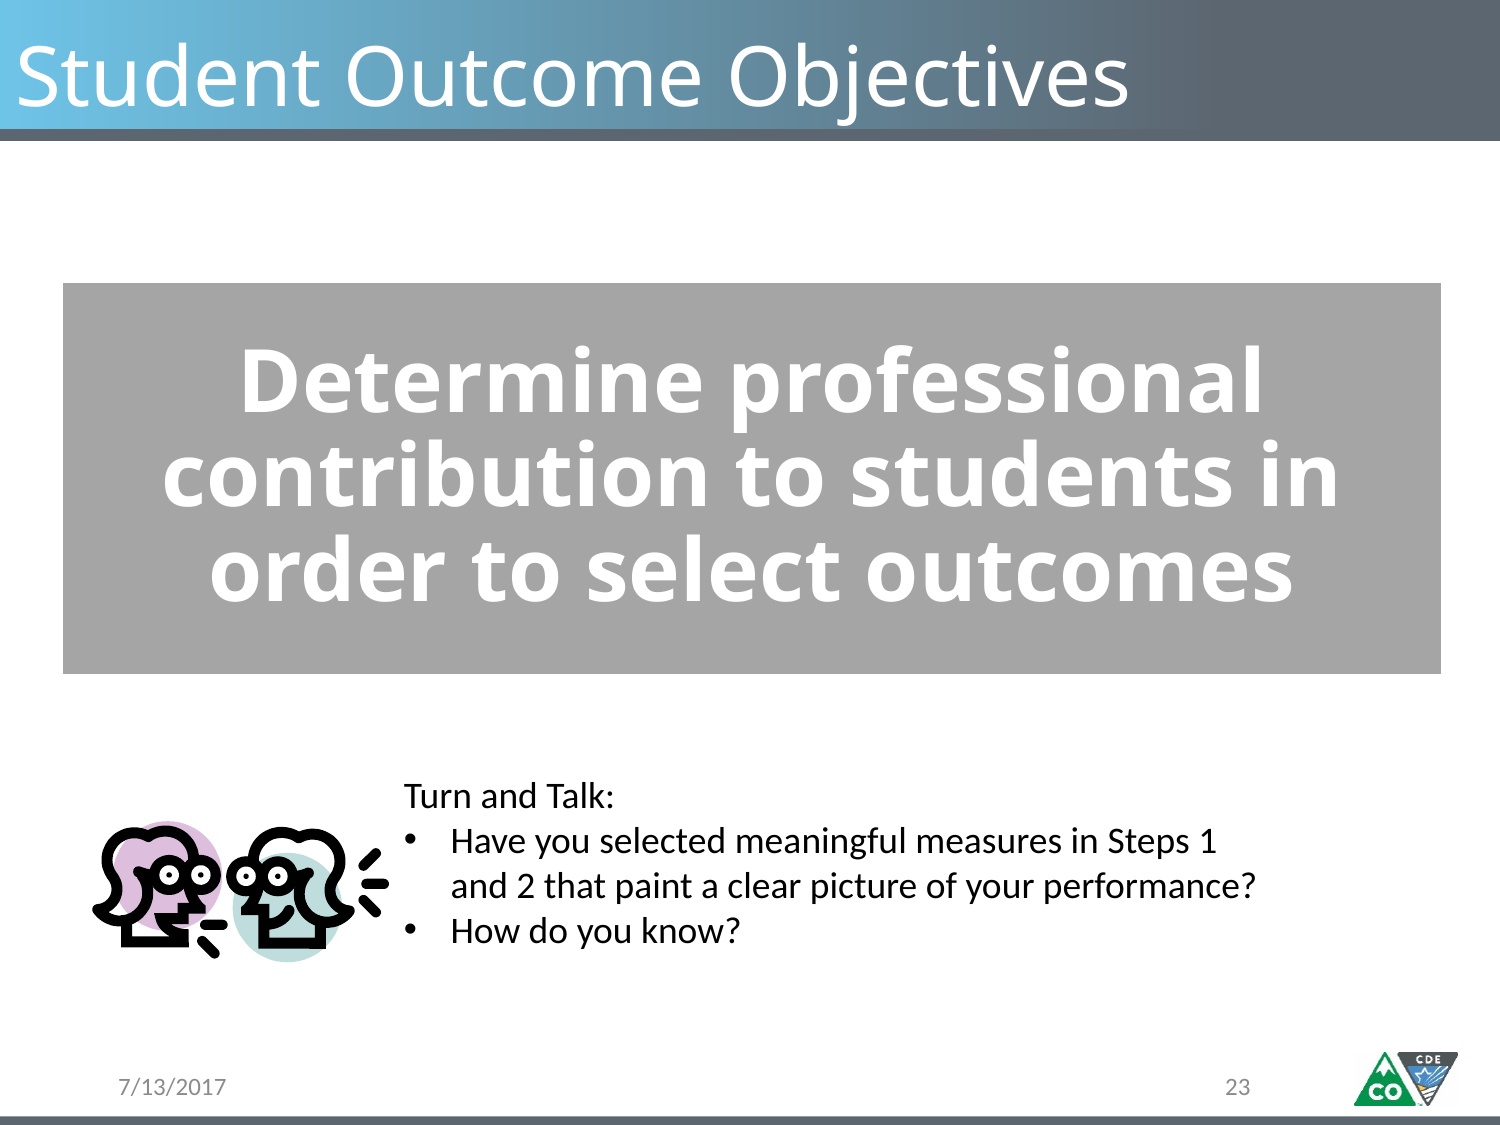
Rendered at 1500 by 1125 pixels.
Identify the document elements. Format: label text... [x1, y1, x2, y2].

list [62, 281, 1442, 675]
picture [1354, 1052, 1458, 1106]
picture [91, 821, 389, 963]
text_box Turn and Talk: Have you selected meaningful measures in Steps 1 and 2 that paint a clear picture of your performance? How do you know? [388, 763, 1283, 1004]
title Student Outcome Objectives [0, 0, 1500, 166]
